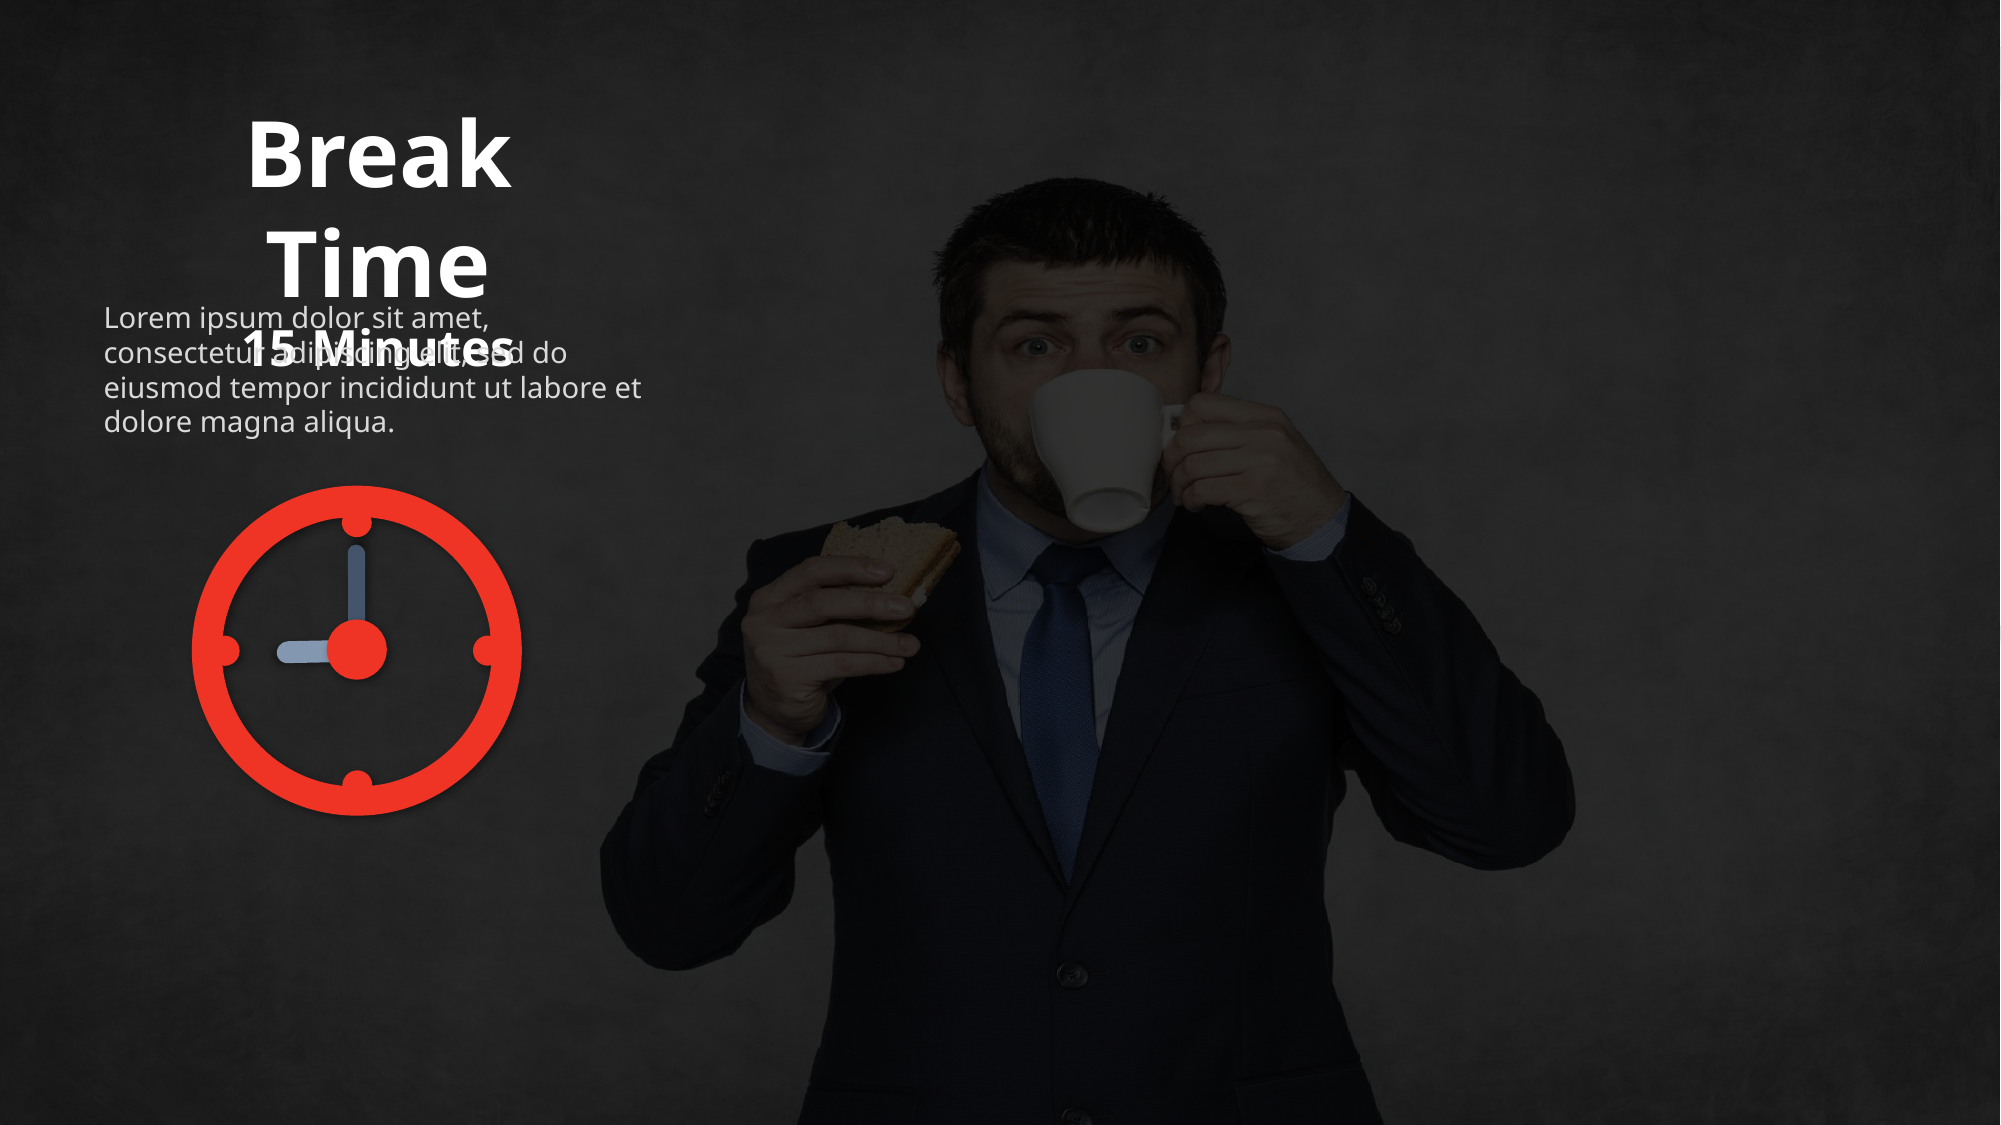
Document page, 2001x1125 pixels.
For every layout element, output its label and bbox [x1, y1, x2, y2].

text_box [278, 618, 446, 672]
text_box [190, 484, 523, 817]
text_box [306, 672, 395, 753]
text_box [88, 88, 659, 413]
text_box [0, 0, 2000, 1125]
text_box [306, 556, 395, 618]
